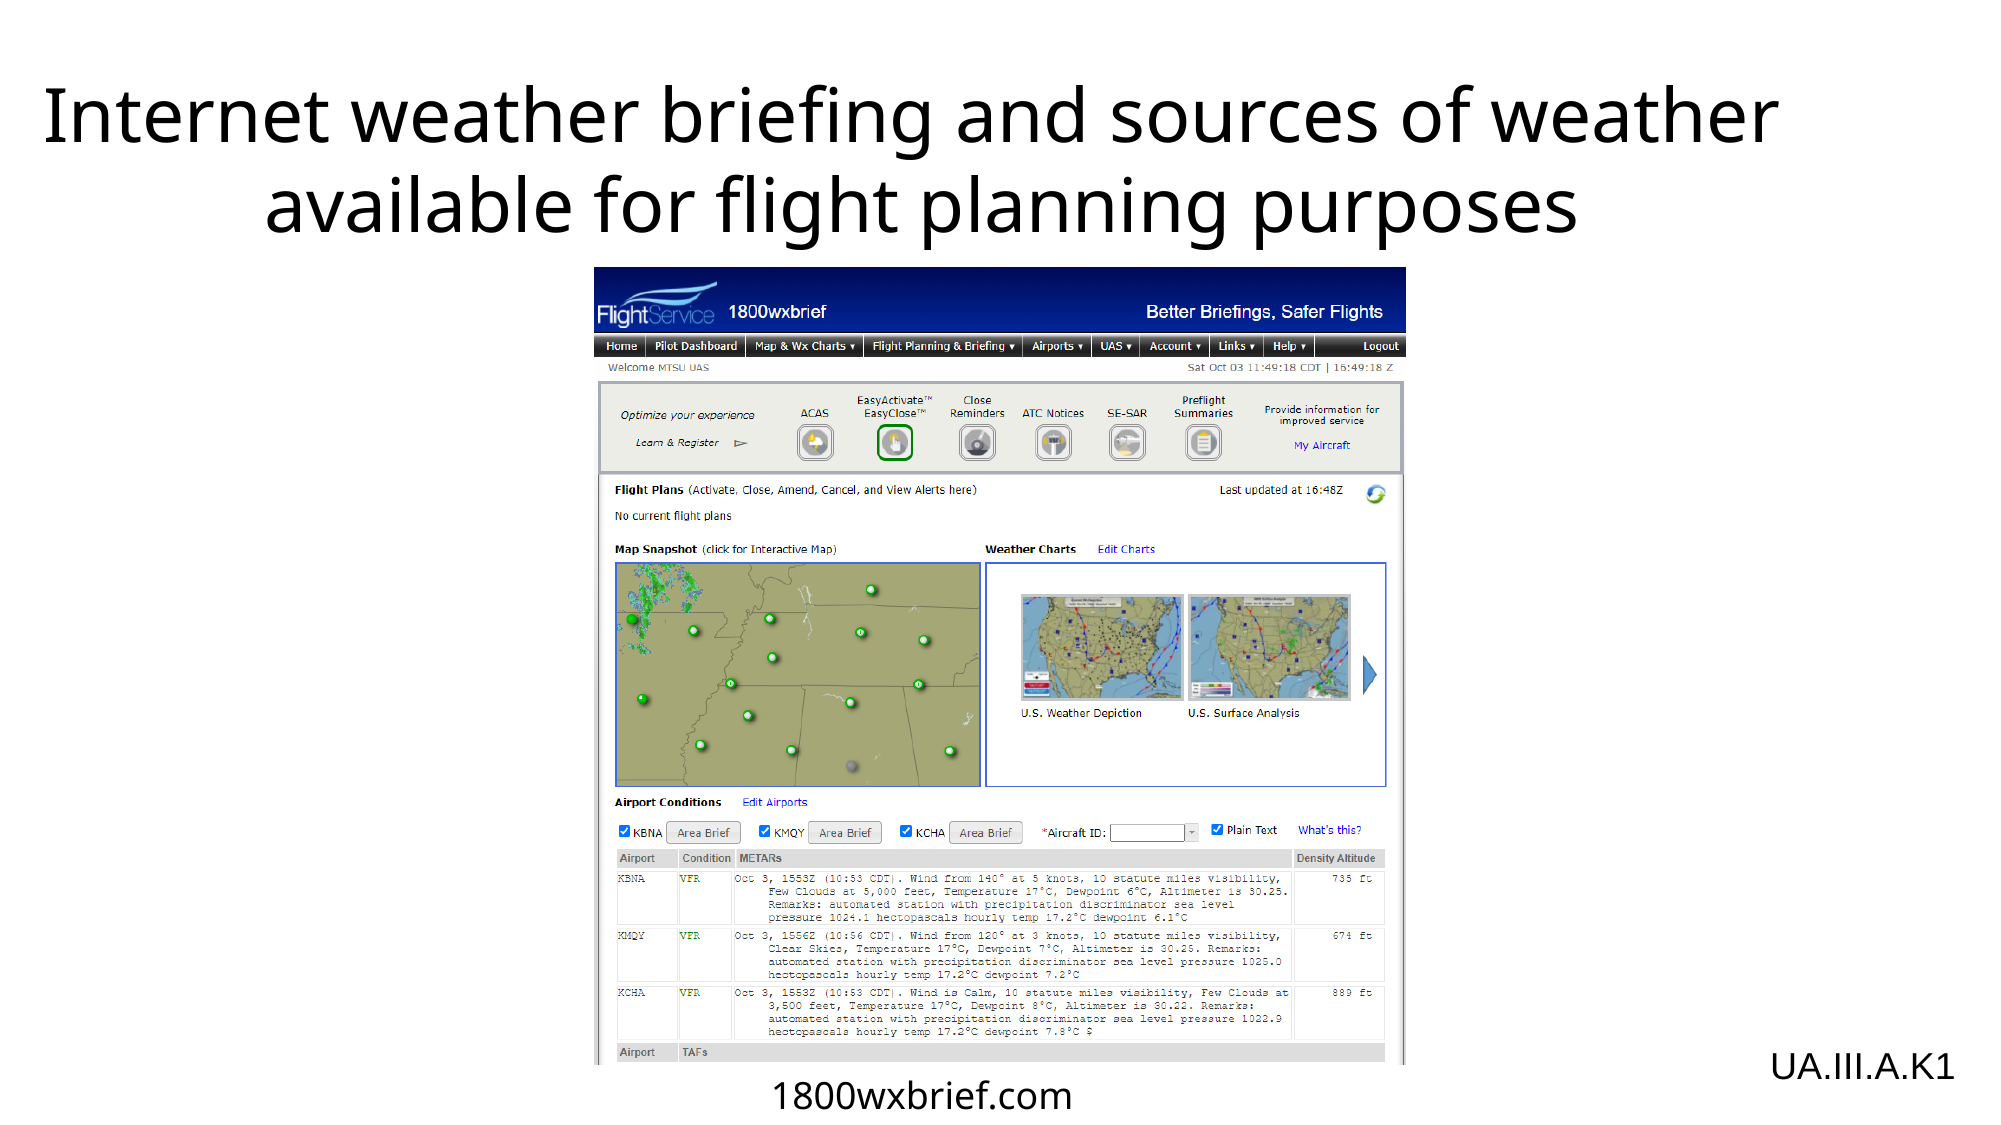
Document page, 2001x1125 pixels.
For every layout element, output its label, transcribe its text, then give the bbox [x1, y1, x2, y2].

text_box Internet weather briefing and sources of weather available for flight planning purposes [28, 60, 1816, 345]
text_box UA.III.A.K1 [1755, 1034, 1982, 1095]
picture [594, 267, 1406, 1065]
text_box 1800wxbrief.com [756, 1065, 1089, 1125]
